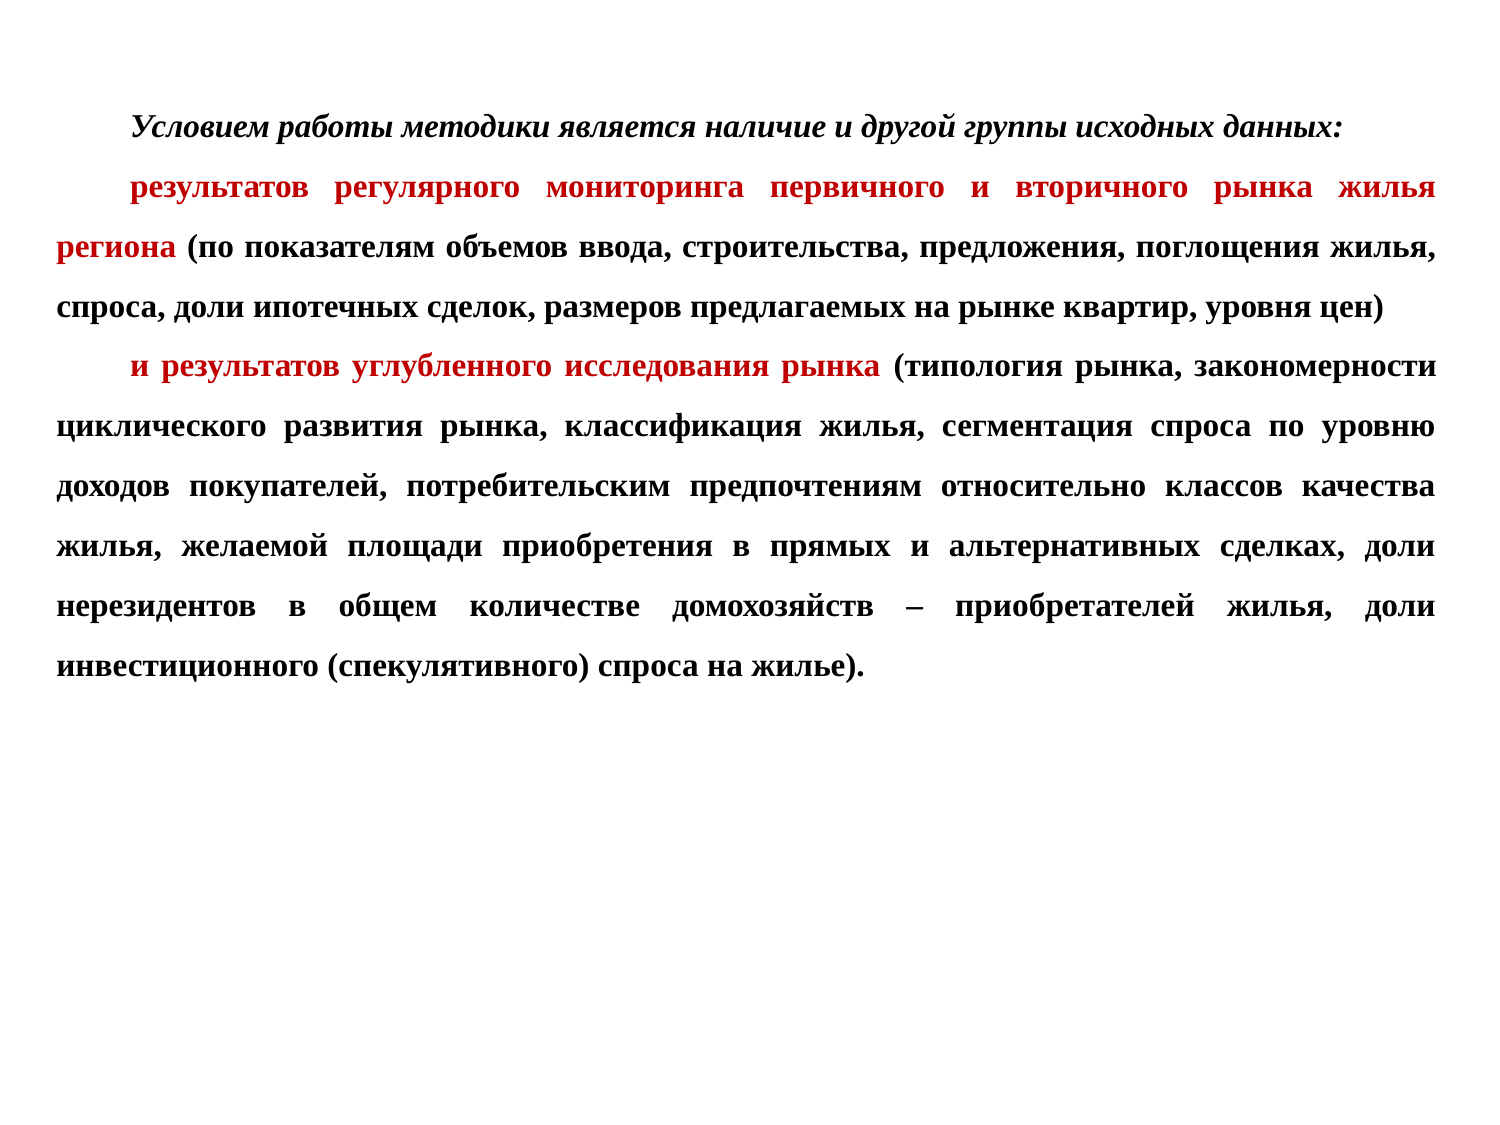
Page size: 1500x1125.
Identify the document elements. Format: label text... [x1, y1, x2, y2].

text_box Условием работы методики является наличие и другой группы исходных данных: результатов регулярного мониторинга первичного и вторичного рынка жилья региона (по показателям объемов ввода, строительства, предложения, поглощения жилья, спроса, доли ипотечных сделок, размеров предлагаемых на рынке квартир, уровня цен) и результатов углубленного исследования рынка (типология рынка, закономерности циклического развития рынка, классификация жилья, сегментация спроса по уровню доходов покупателей, потребительским предпочтениям относительно классов качества жилья, желаемой площади приобретения в прямых и альтернативных сделках, доли нерезидентов в общем количестве домохозяйств – приобретателей жилья, доли инвестиционного (спекулятивного) спроса на жилье). [41, 76, 1453, 691]
